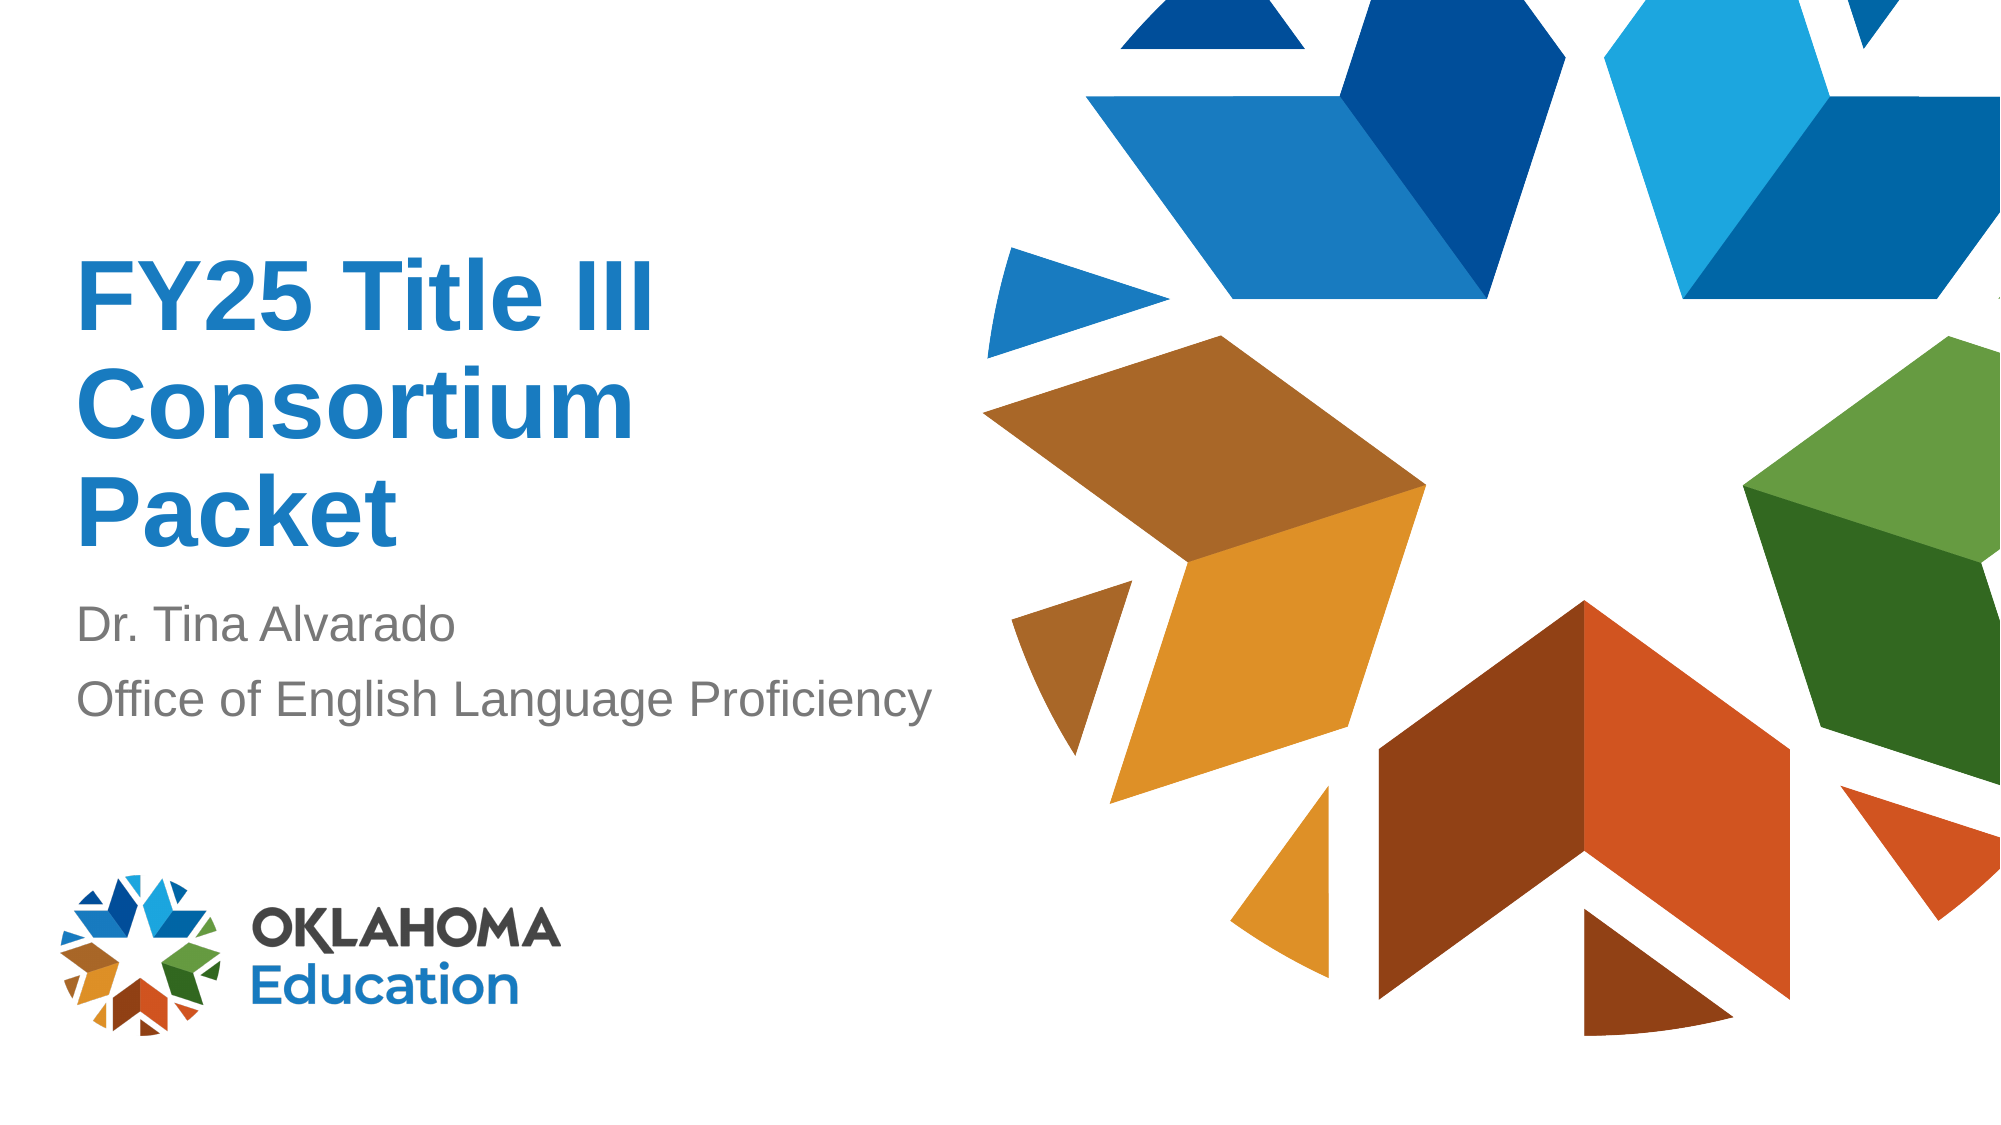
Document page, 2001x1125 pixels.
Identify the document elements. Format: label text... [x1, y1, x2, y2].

picture [60, 875, 561, 1036]
picture [982, 0, 2000, 1036]
subtitle Dr. Tina Alvarado Office of English Language Proficiency [60, 590, 982, 760]
title FY25 Title III Consortium Packet [60, 184, 982, 576]
